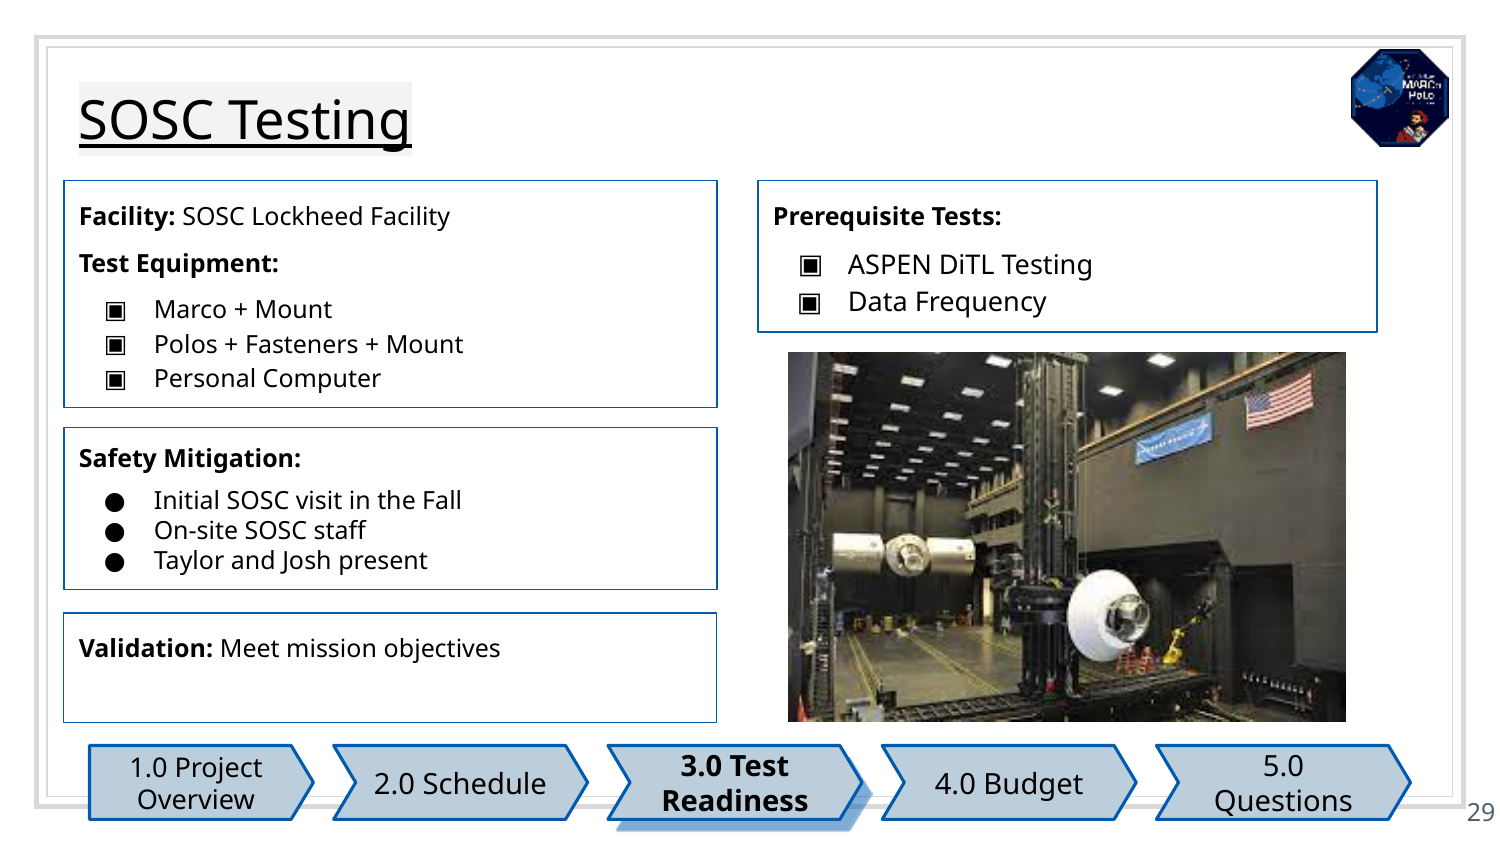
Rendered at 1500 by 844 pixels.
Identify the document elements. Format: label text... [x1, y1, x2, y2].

text_box Safety Mitigation: Initial SOSC visit in the Fall On-site SOSC staff Taylor and Josh present [63, 427, 717, 590]
picture [1351, 49, 1449, 147]
picture [788, 352, 1347, 723]
title SOSC Testing [63, 55, 1437, 181]
text_box 3.0 Test Readiness [607, 745, 862, 820]
text_box Prerequisite Tests: ASPEN DiTL Testing Data Frequency [757, 180, 1377, 333]
text_box Facility: SOSC Lockheed Facility Test Equipment: Marco + Mount Polos + Fasteners + Mount Personal Computer [63, 180, 717, 408]
text_box 5.0 Questions [1156, 745, 1411, 820]
text_box 1.0 Project Overview [89, 745, 314, 820]
text_box 2.0 Schedule [333, 745, 588, 820]
text_box 4.0 Budget [882, 745, 1137, 820]
text_box Validation: Meet mission objectives [63, 613, 717, 723]
slide_number 29 [1436, 780, 1500, 844]
